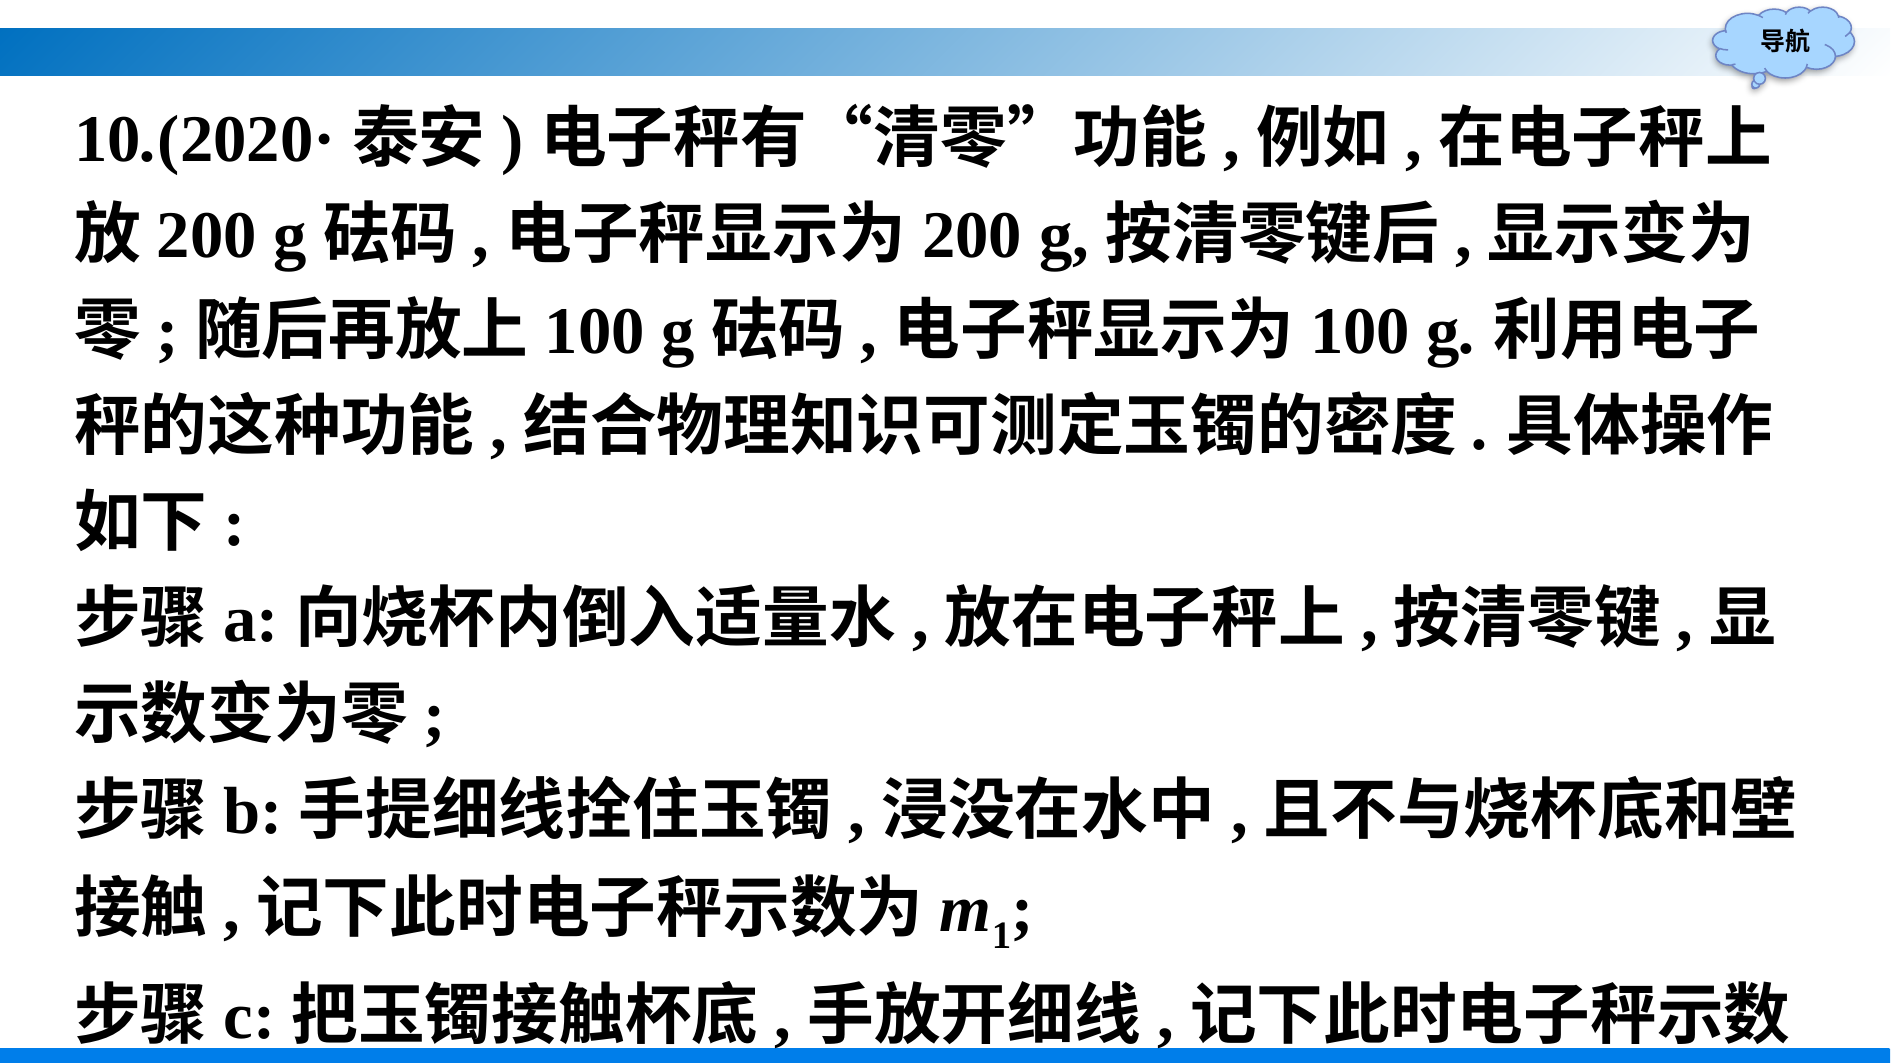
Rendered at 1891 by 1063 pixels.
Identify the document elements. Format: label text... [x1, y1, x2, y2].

text_box 10.(2020·泰安)电子秤有“清零”功能,例如,在电子秤上放200 g砝码,电子秤显示为200 g,按清零键后,显示变为零;随后再放上100 g砝码,电子秤显示为100 g.利用电子秤的这种功能,结合物理知识可测定玉镯的密度.具体操作如下: 步骤a:向烧杯内倒入适量水,放在电子秤上,按清零键,显示数变为零; 步骤b:手提细线拴住玉镯,浸没在水中,且不与烧杯底和壁接触,记下此时电子秤示数为m1; 步骤c:把玉镯接触杯底,手放开细线,记下此时电子秤示数为m2. [59, 71, 1833, 1063]
